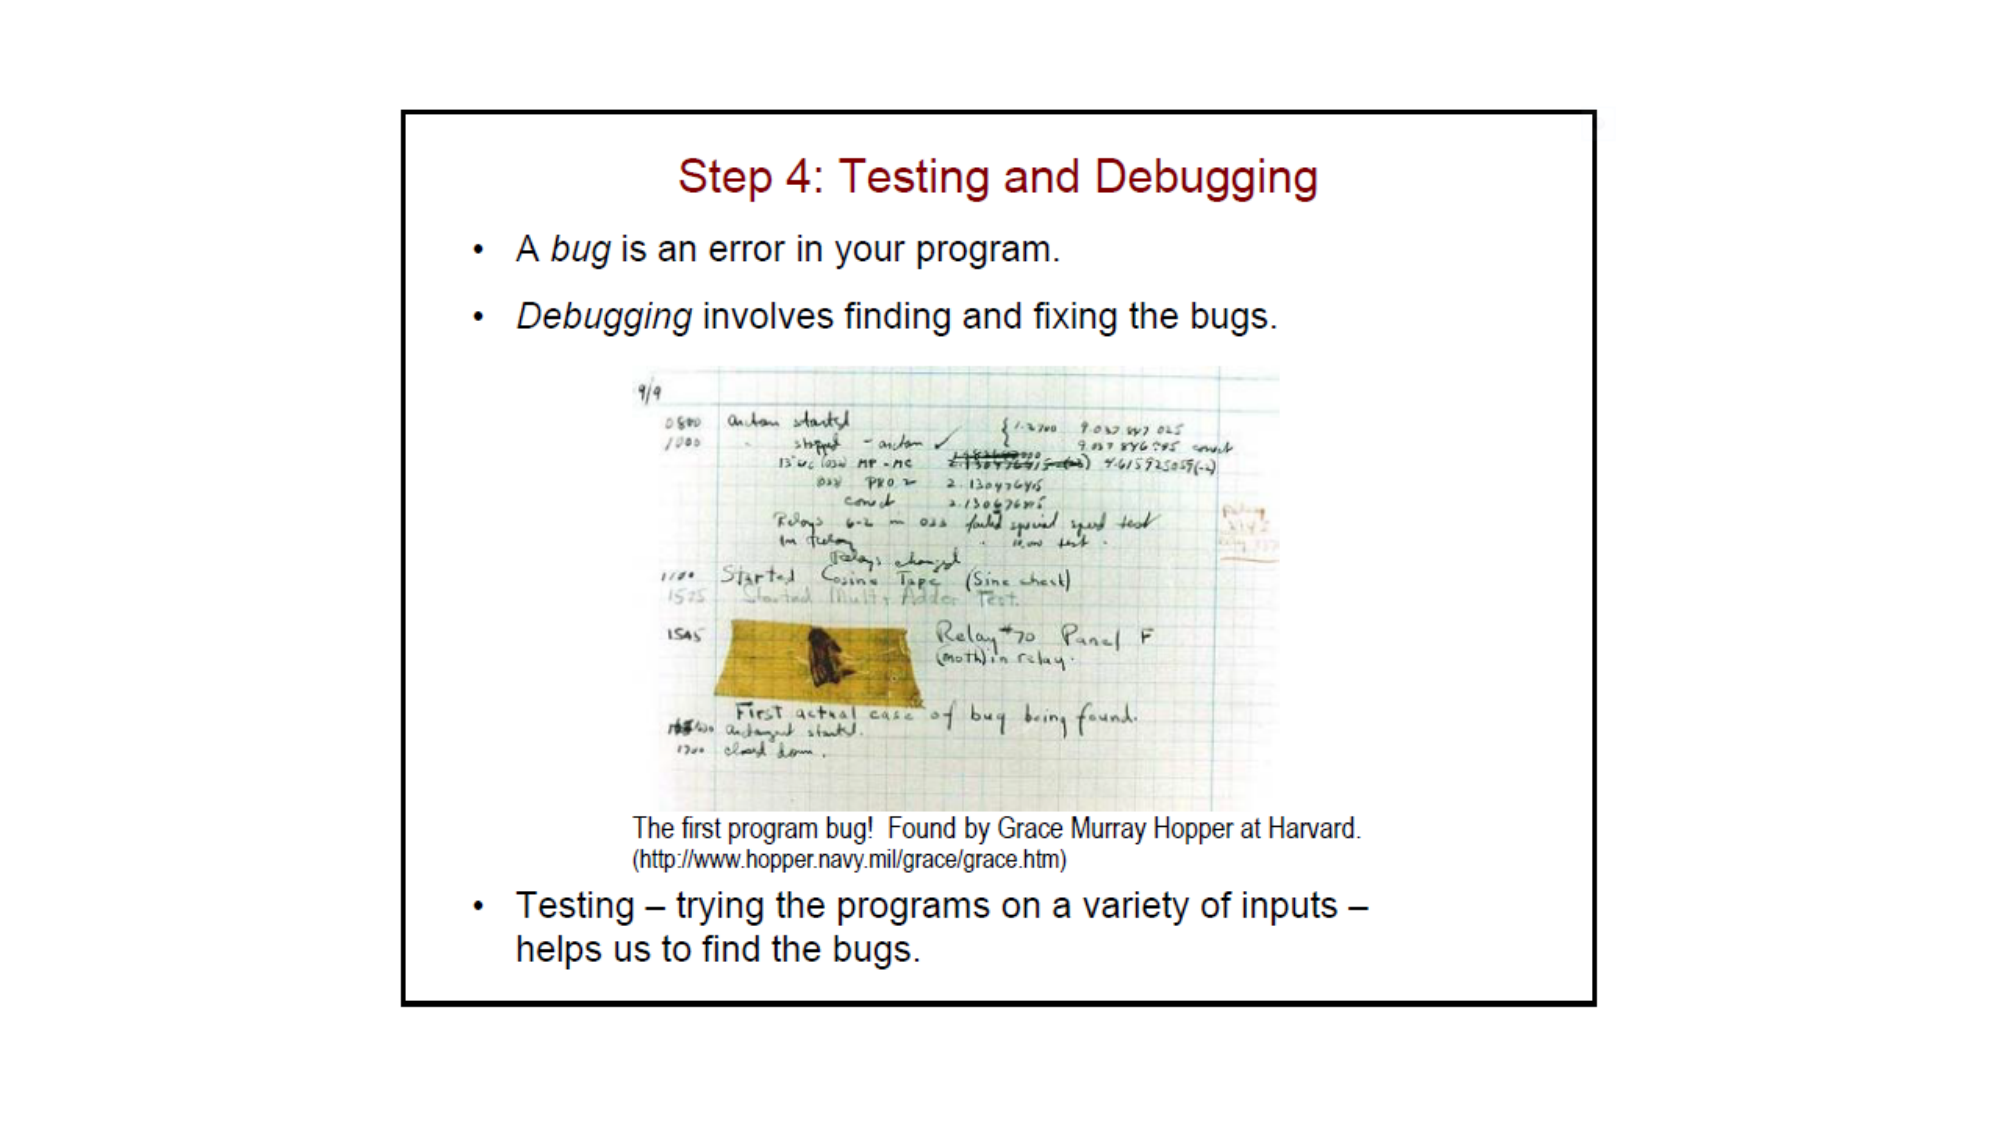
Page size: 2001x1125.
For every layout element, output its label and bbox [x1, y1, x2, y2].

picture [384, 99, 1616, 1026]
